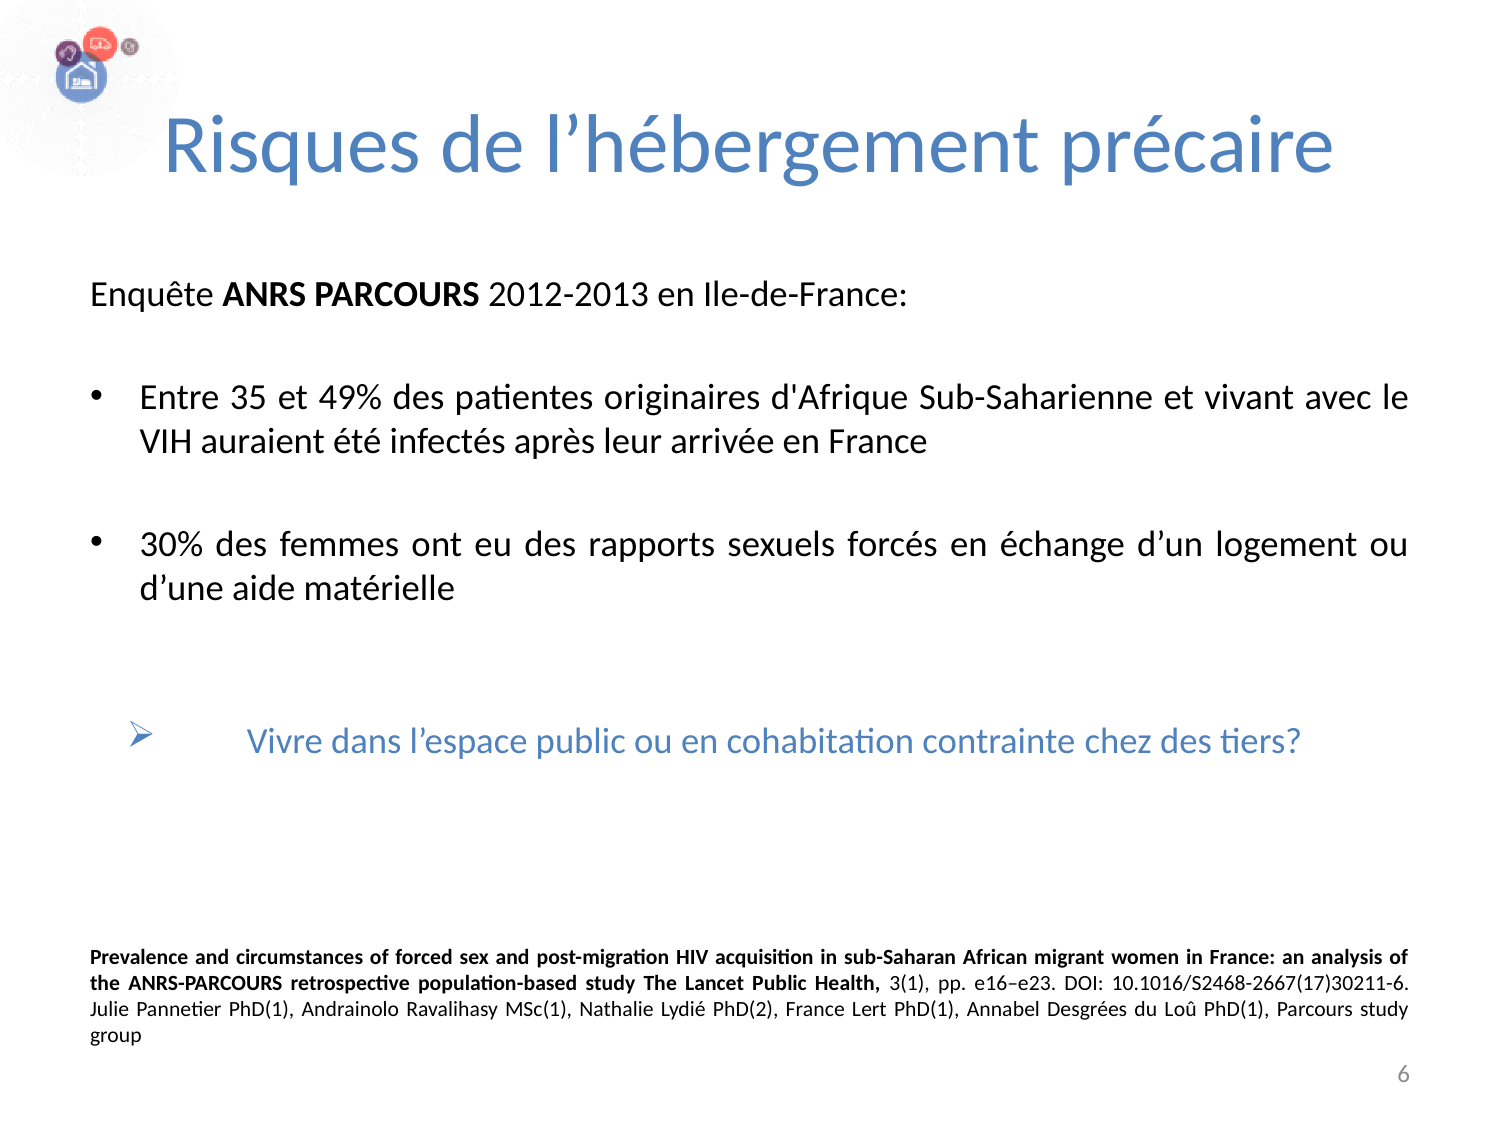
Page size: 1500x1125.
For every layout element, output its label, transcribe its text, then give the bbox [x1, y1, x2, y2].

picture [0, 0, 1500, 843]
list Enquête ANRS PARCOURS 2012-2013 en Ile-de-France: Entre 35 et 49% des patientes originaires d'Afrique Sub-Saharienne et vivant avec le VIH auraient été infectés après leur arrivée en France 30% des femmes ont eu des rapports sexuels forcés en échange d’un logement ou d’une aide matérielle Vivre dans l’espace public ou en cohabitation contrainte chez des tiers? Prevalence and circumstances of forced sex and post-migration HIV acquisition in sub-Saharan African migrant women in France: an analysis of the ANRS-PARCOURS retrospective population-based study The Lancet Public Health, 3(1), pp. e16–e23. DOI: 10.1016/S2468-2667(17)30211-6. Julie Pannetier PhD(1), Andrainolo Ravalihasy MSc(1), Nathalie Lydié PhD(2), France Lert PhD(1), Annabel Desgrées du Loû PhD(1), Parcours study group [75, 852, 1425, 1067]
slide_number 6 [1074, 1042, 1425, 1103]
